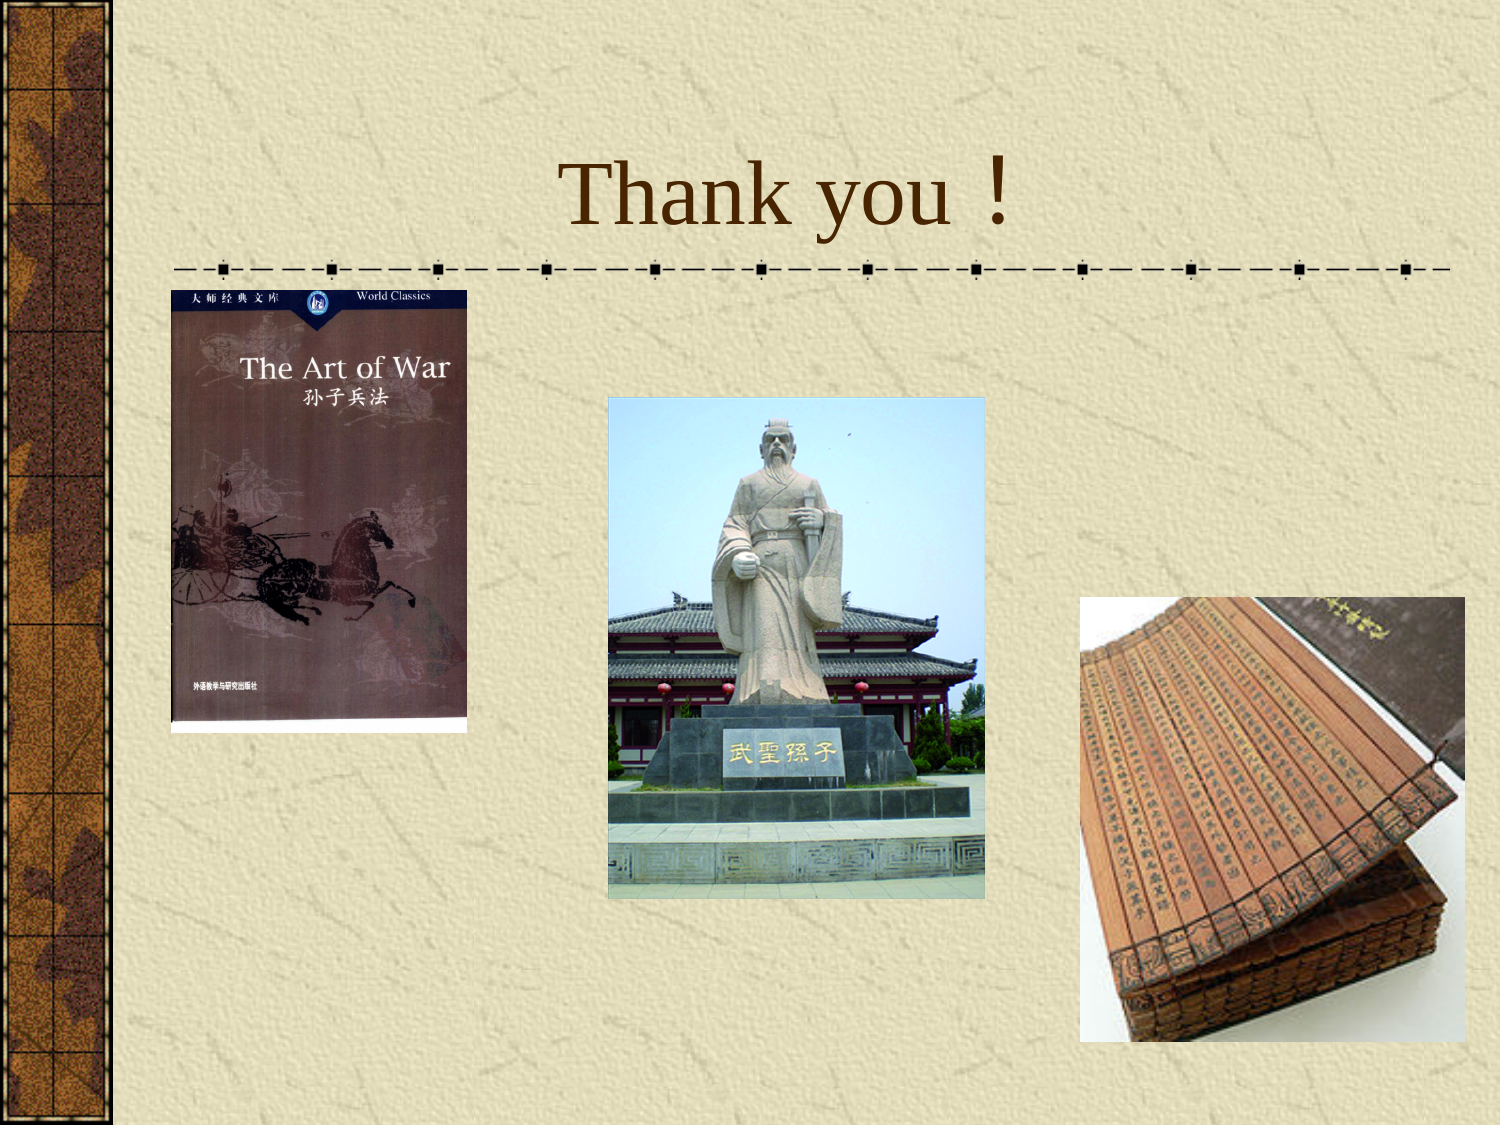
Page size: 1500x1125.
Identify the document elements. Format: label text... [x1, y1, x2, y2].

picture [0, 0, 1500, 1125]
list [607, 396, 985, 899]
title Thank you！ [174, 62, 1451, 251]
